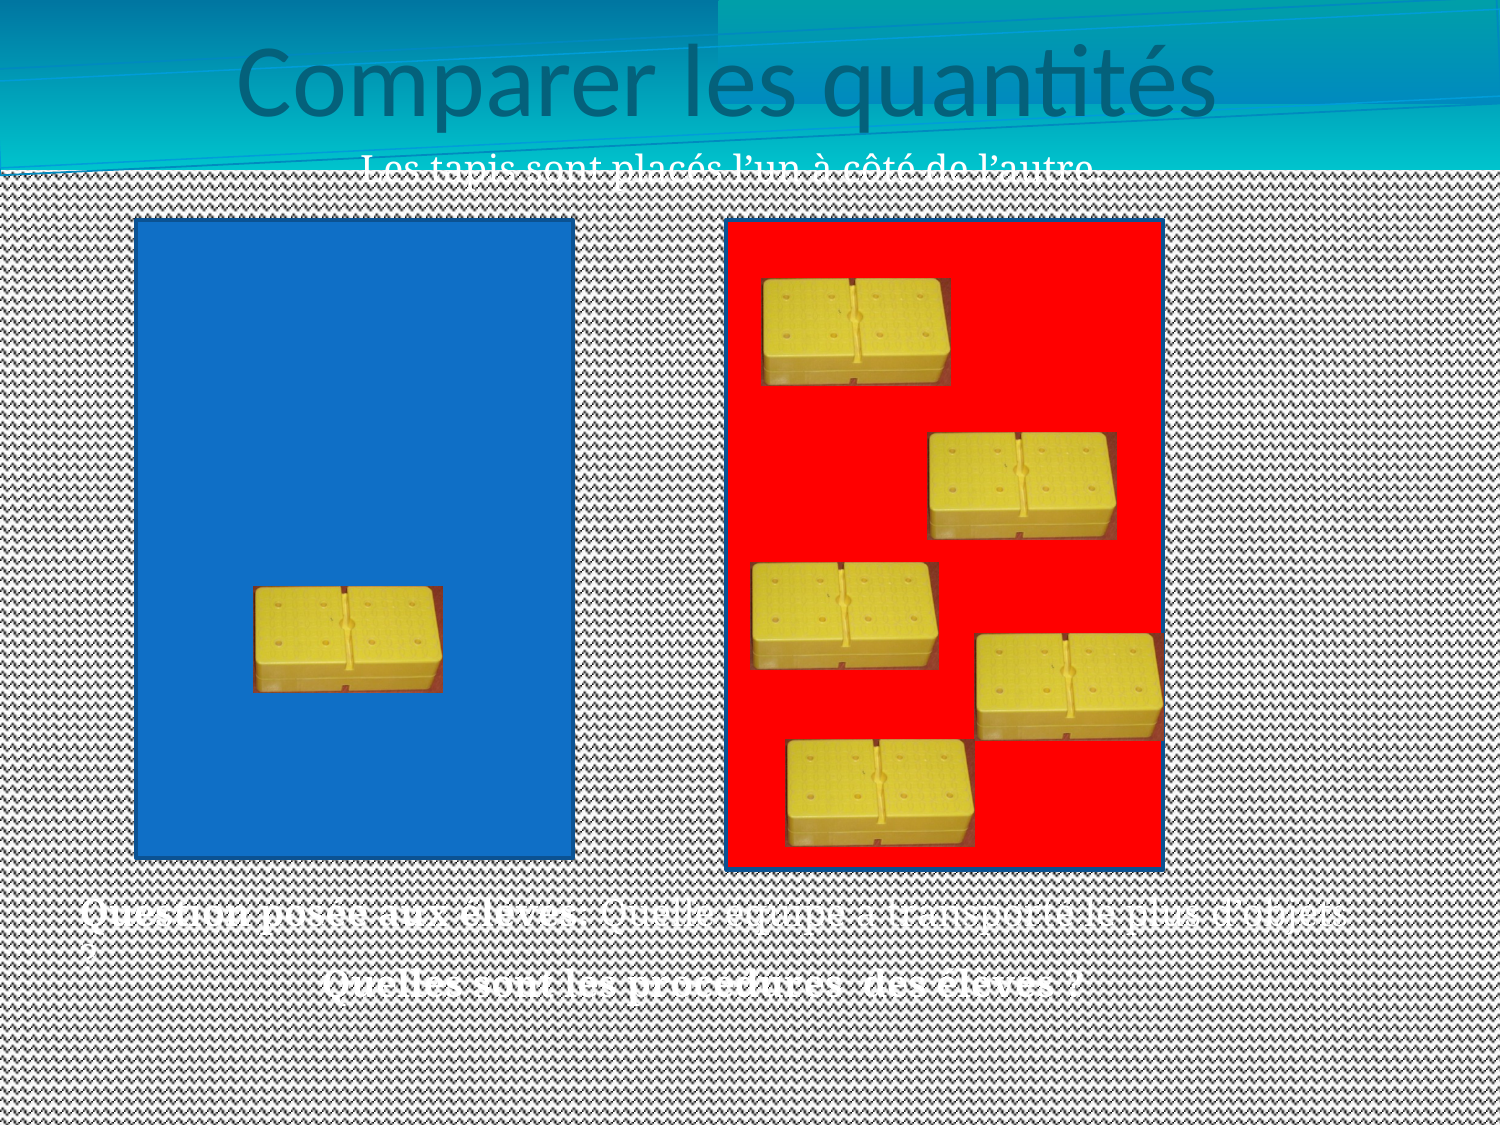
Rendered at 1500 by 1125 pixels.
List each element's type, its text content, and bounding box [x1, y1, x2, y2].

text_box Les tapis sont placés l’un à côté de l’autre. [76, 137, 1388, 198]
picture [2, 169, 76, 173]
text_box Comparer les quantités [53, 30, 1403, 138]
text_box [135, 219, 573, 858]
text_box [64, 219, 1415, 930]
text_box [726, 219, 1164, 870]
text_box Quelles sont les procédures des élèves ? [64, 952, 1353, 1013]
text_box Question posée aux élèves: Quelle équipe a transporté le plus d’objets ? [64, 881, 1365, 942]
picture [0, 169, 1500, 1125]
